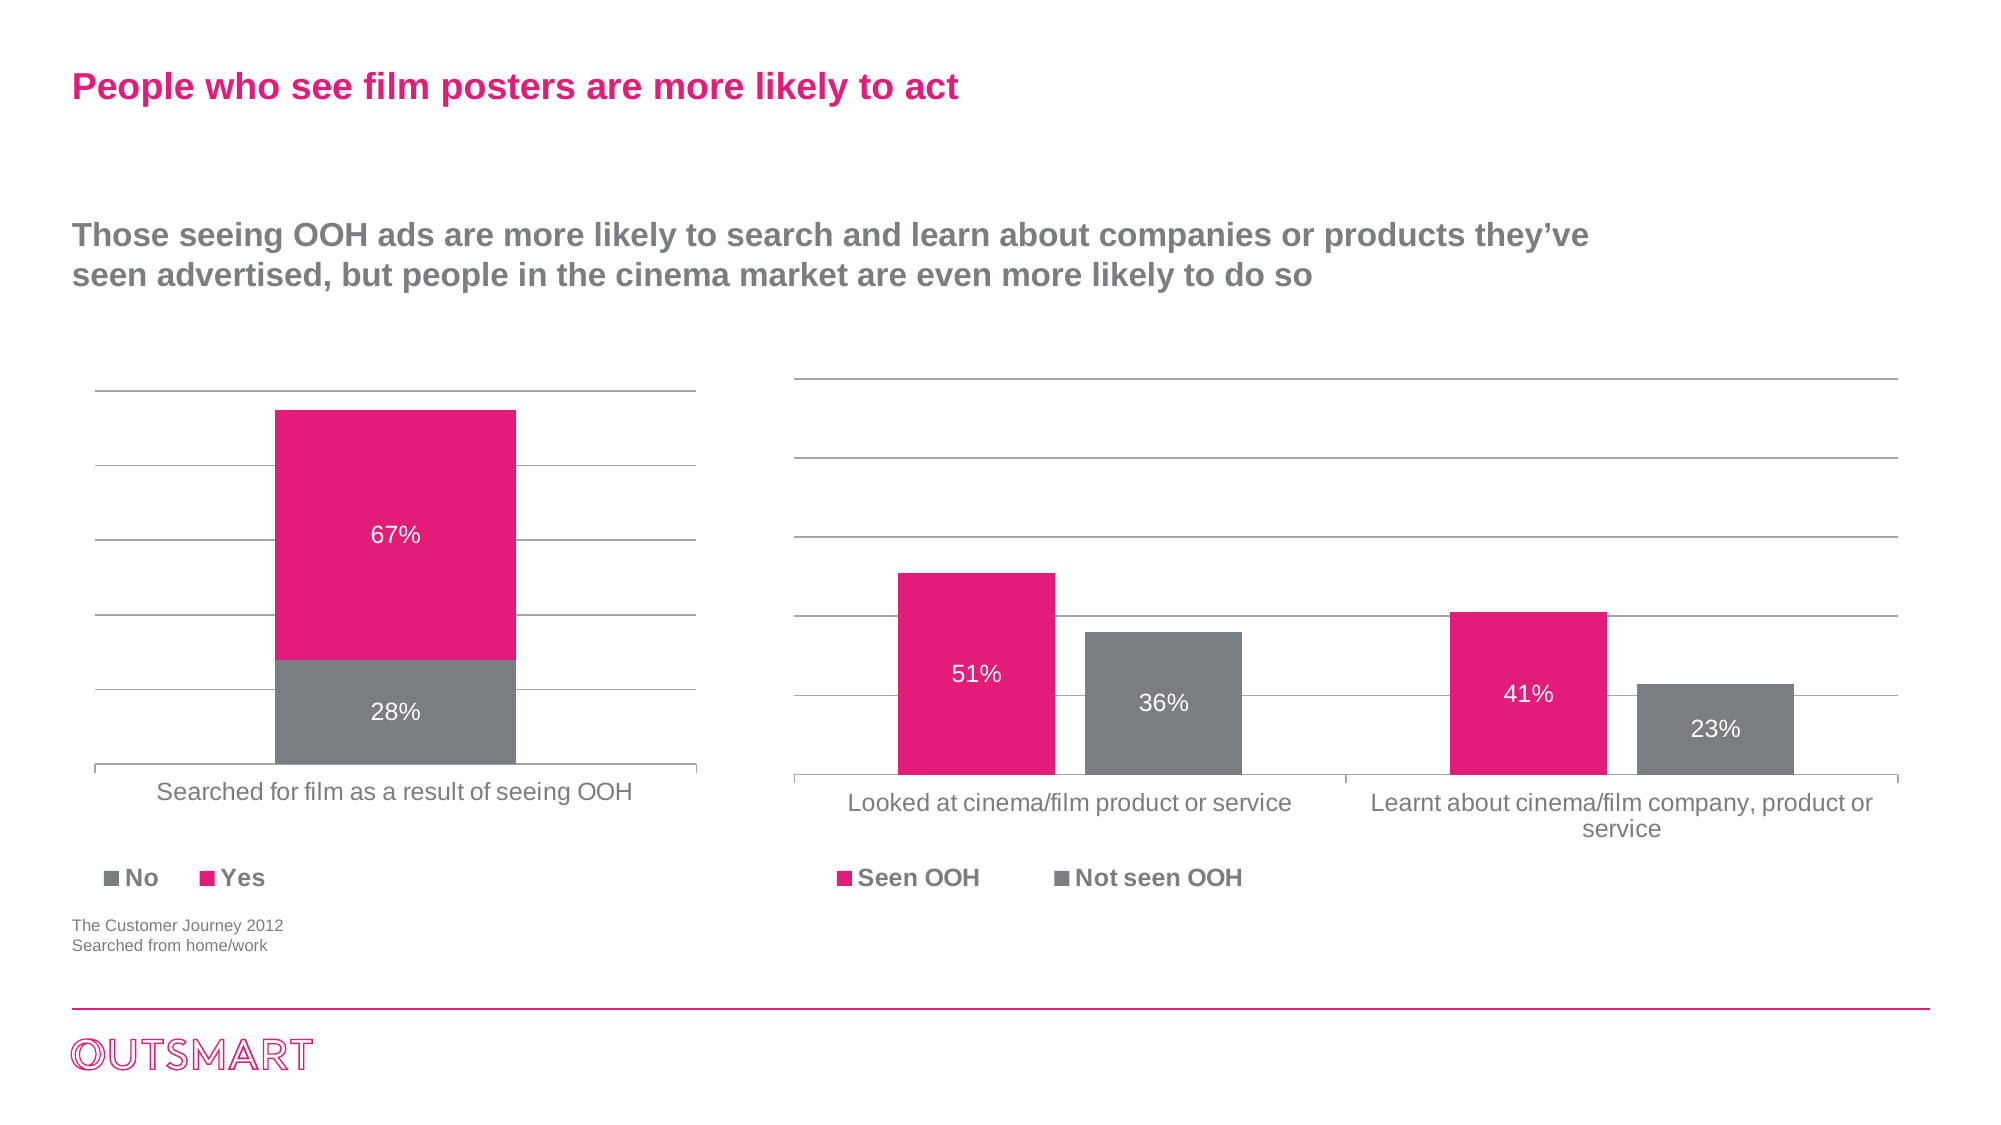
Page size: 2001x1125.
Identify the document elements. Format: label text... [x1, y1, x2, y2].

chart [71, 367, 720, 903]
title People who see film posters are more likely to act [71, 67, 1931, 168]
text_box The Customer Journey 2012 Searched from home/work [71, 917, 1017, 956]
chart [771, 367, 1922, 903]
text_box Those seeing OOH ads are more likely to search and learn about companies or products they’ve seen advertised, but people in the cinema market are even more likely to do so [71, 212, 1597, 293]
